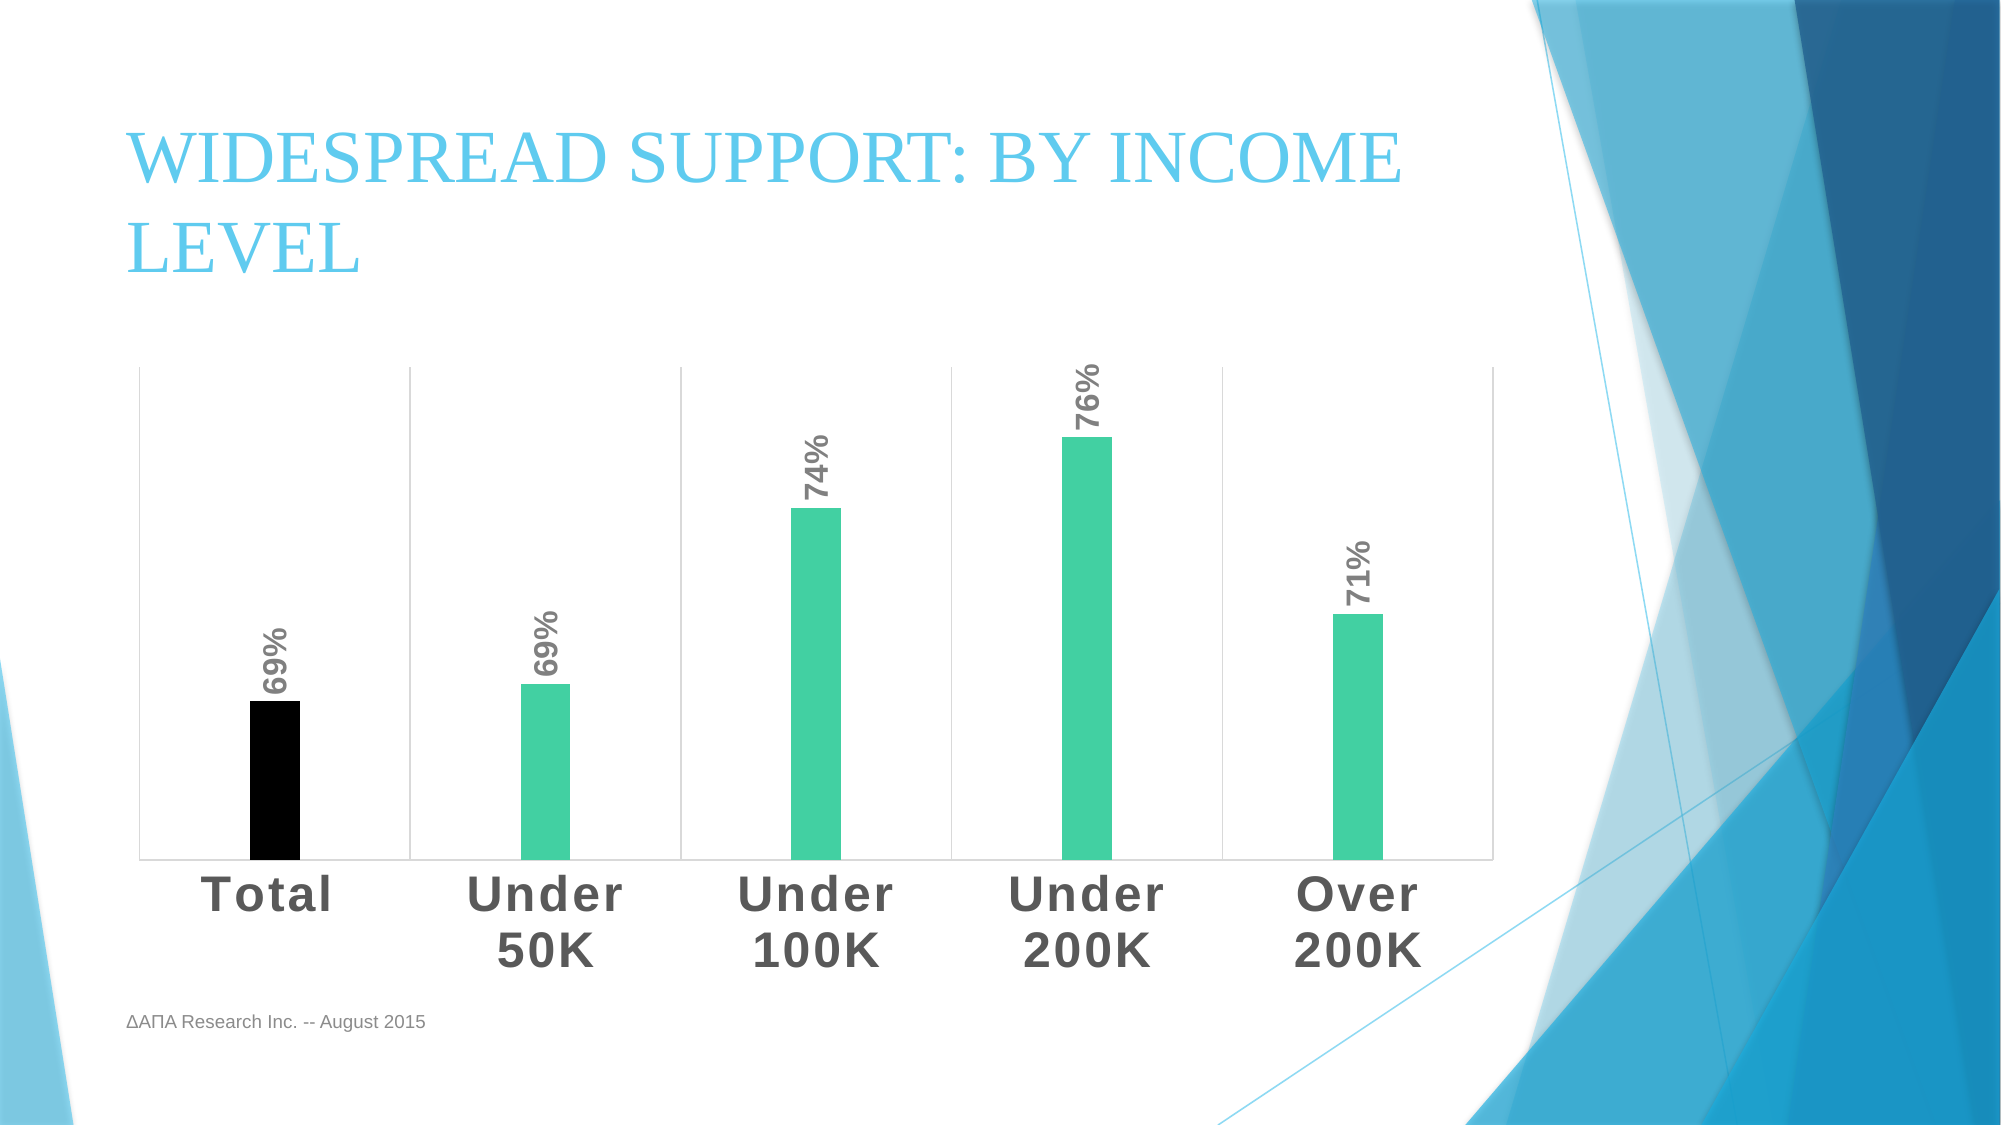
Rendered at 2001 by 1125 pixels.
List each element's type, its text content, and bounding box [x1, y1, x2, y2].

title Widespread Support: By Income Level [111, 99, 1522, 317]
chart [110, 353, 1522, 992]
footer ΔΑΠΑ Research Inc. -- August 2015 [111, 1000, 1145, 1051]
